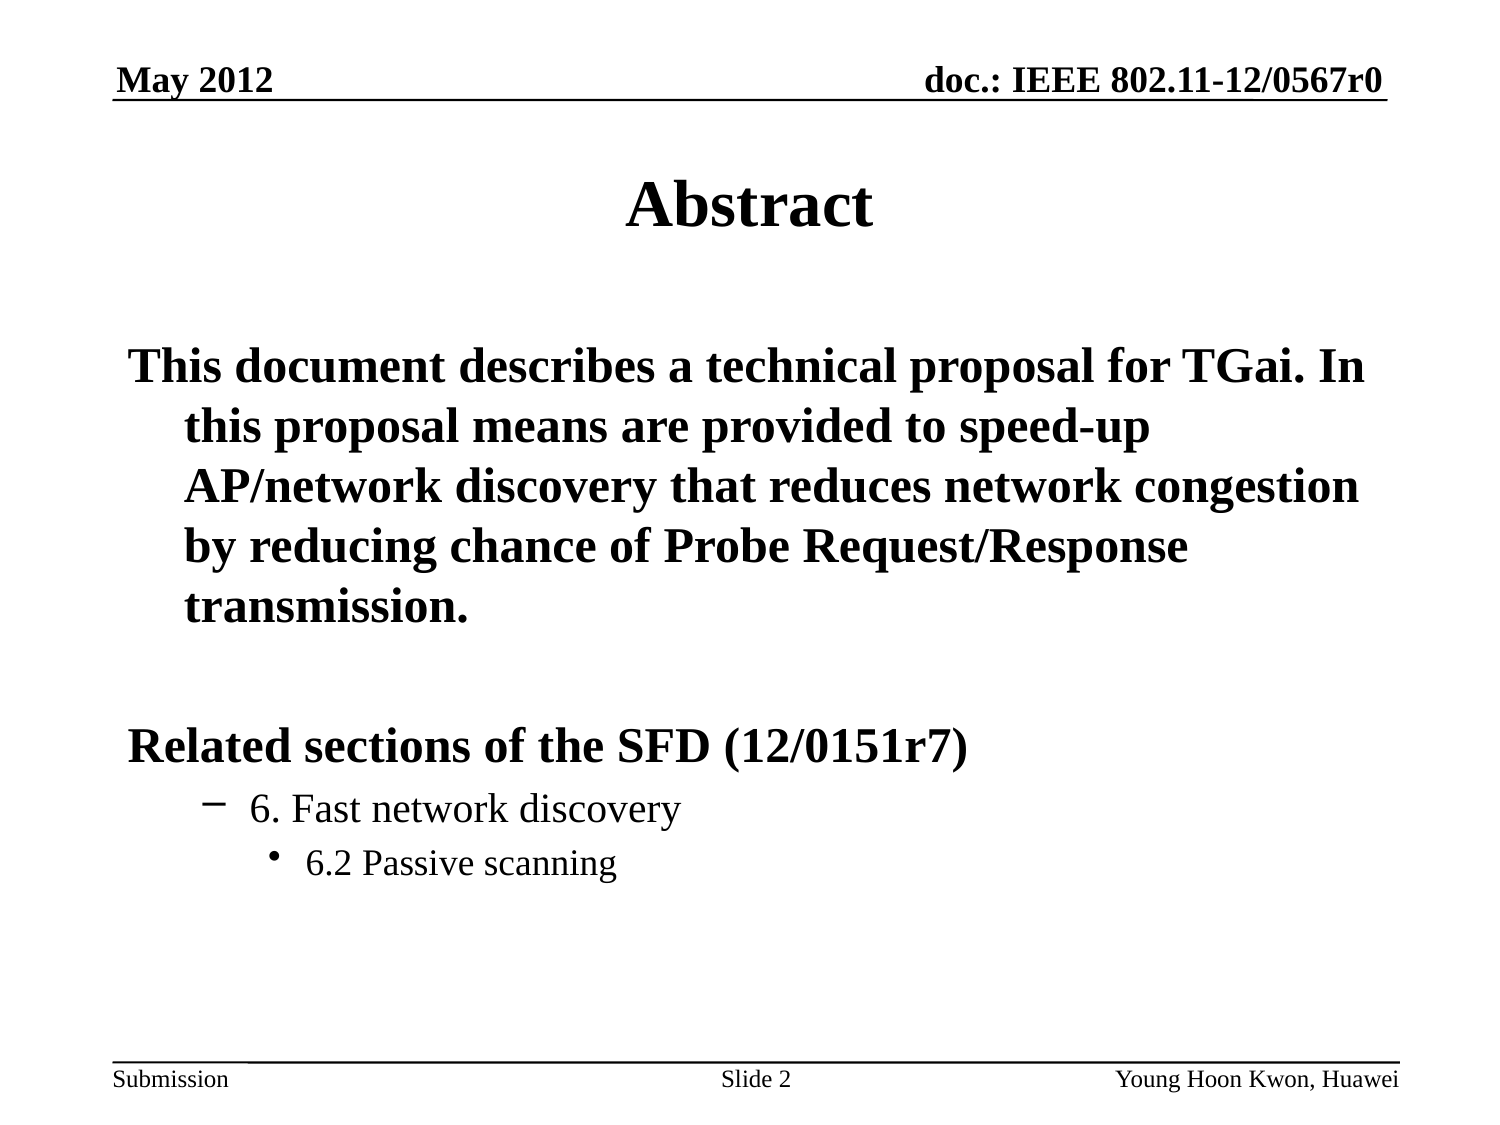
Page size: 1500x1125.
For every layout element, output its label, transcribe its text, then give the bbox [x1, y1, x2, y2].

list This document describes a technical proposal for TGai. In this proposal means are provided to speed-up AP/network discovery that reduces network congestion by reducing chance of Probe Request/Response transmission. Related sections of the SFD (12/0151r7) 6. Fast network discovery 6.2 Passive scanning [112, 324, 1388, 1001]
slide_number Slide 2 [712, 1061, 800, 1093]
title Abstract [112, 112, 1388, 288]
